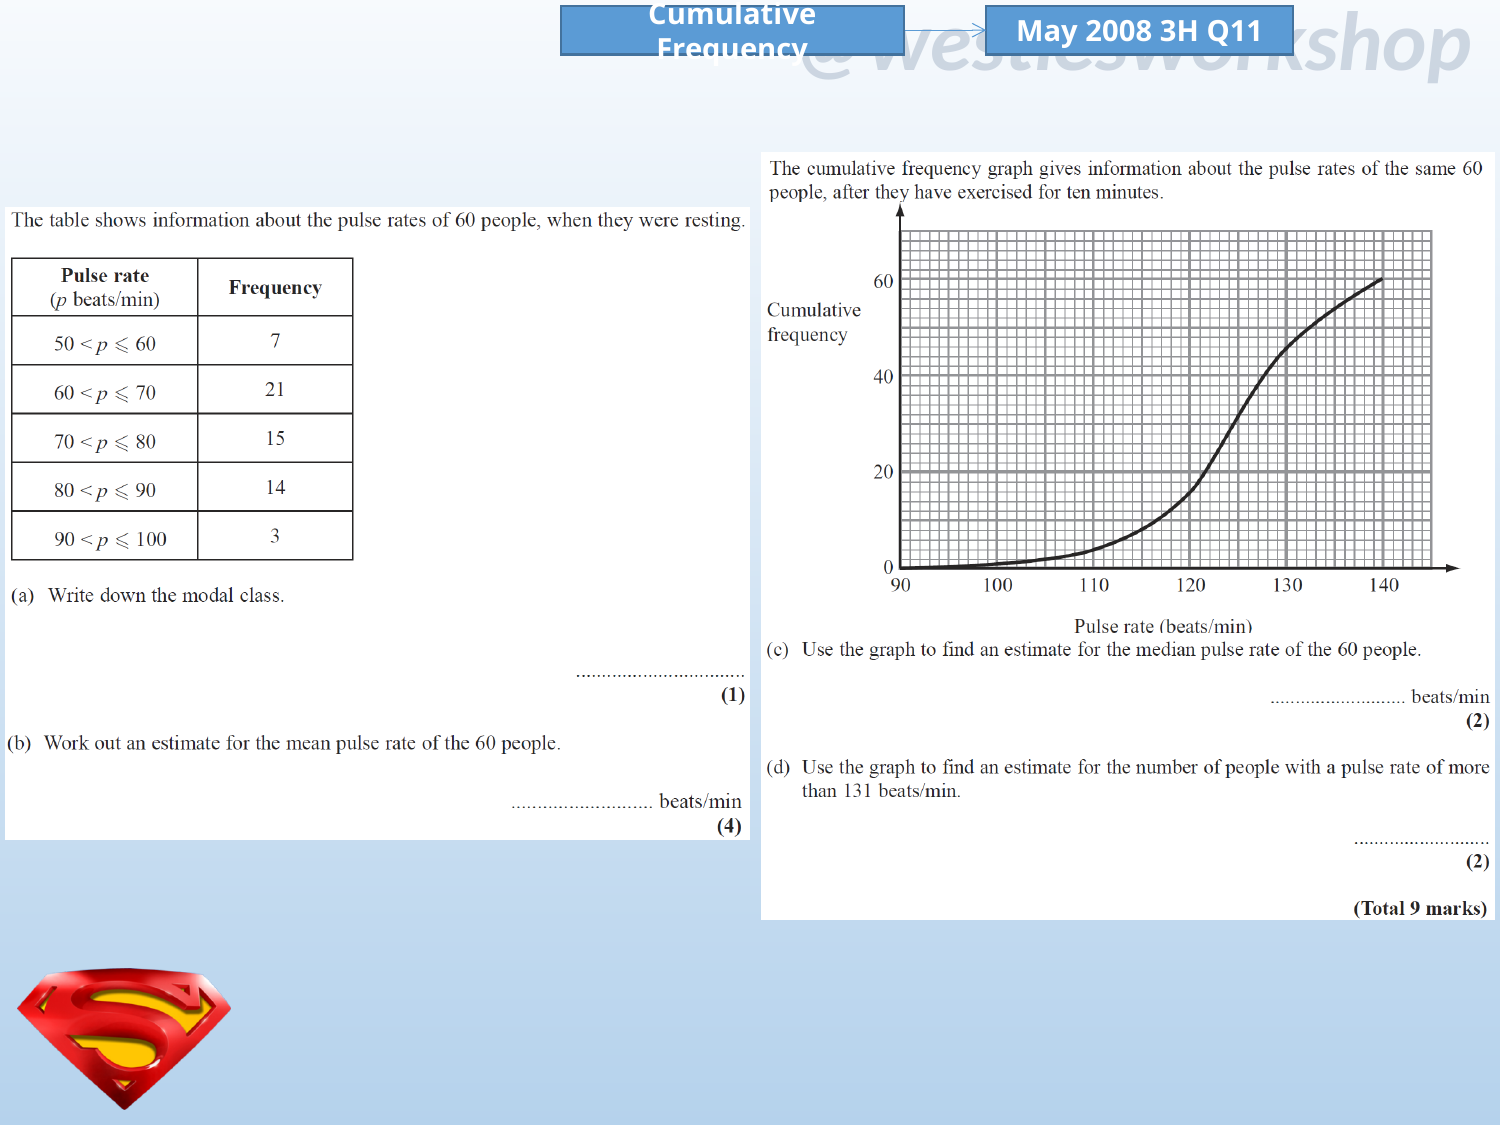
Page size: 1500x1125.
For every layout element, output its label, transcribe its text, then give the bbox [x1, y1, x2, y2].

text_box May 2008 3H Q11 [985, 5, 1294, 56]
picture [5, 207, 750, 840]
picture [17, 968, 231, 1110]
picture [761, 152, 1495, 920]
text_box Cumulative Frequency [560, 5, 905, 56]
